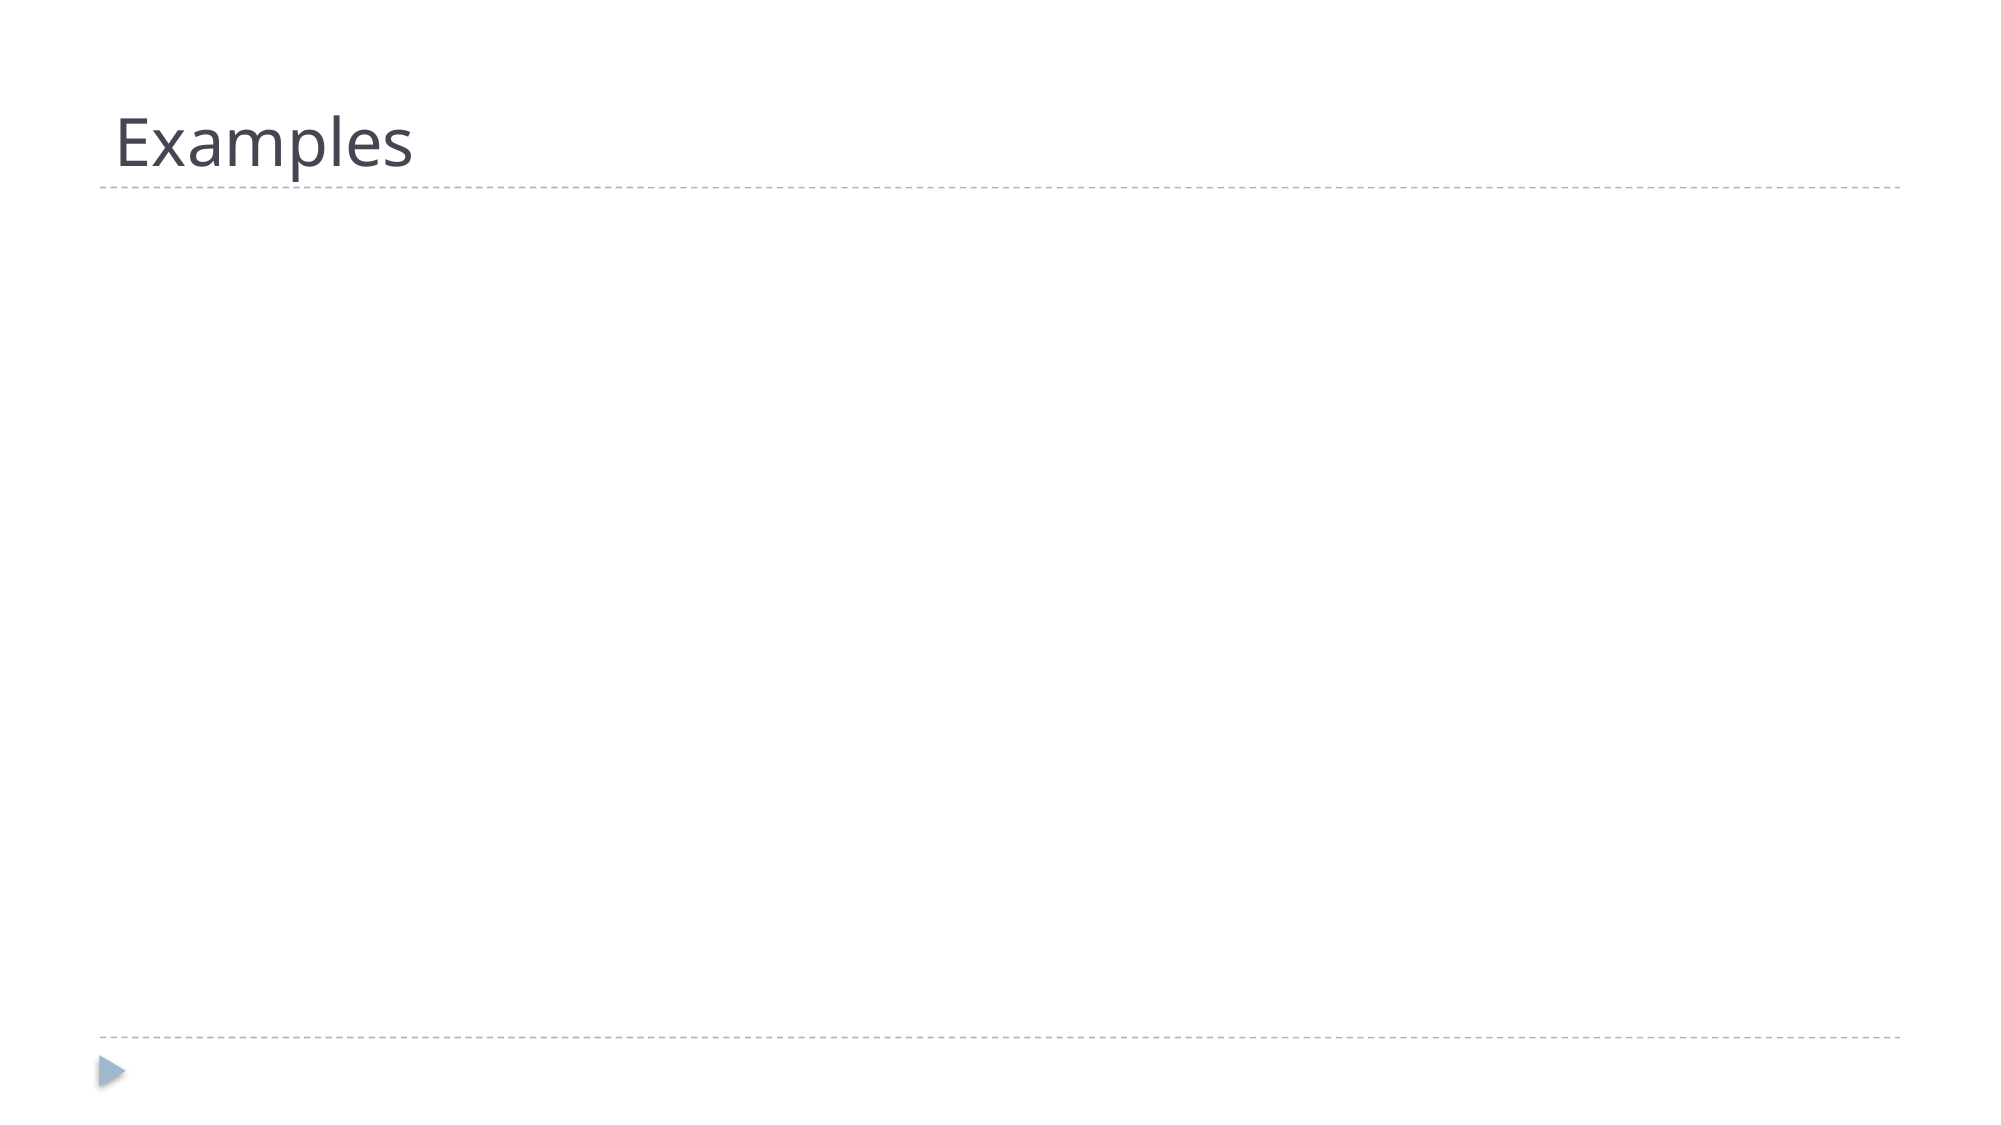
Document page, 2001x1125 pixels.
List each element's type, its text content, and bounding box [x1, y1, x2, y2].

title Examples [99, 24, 1901, 188]
